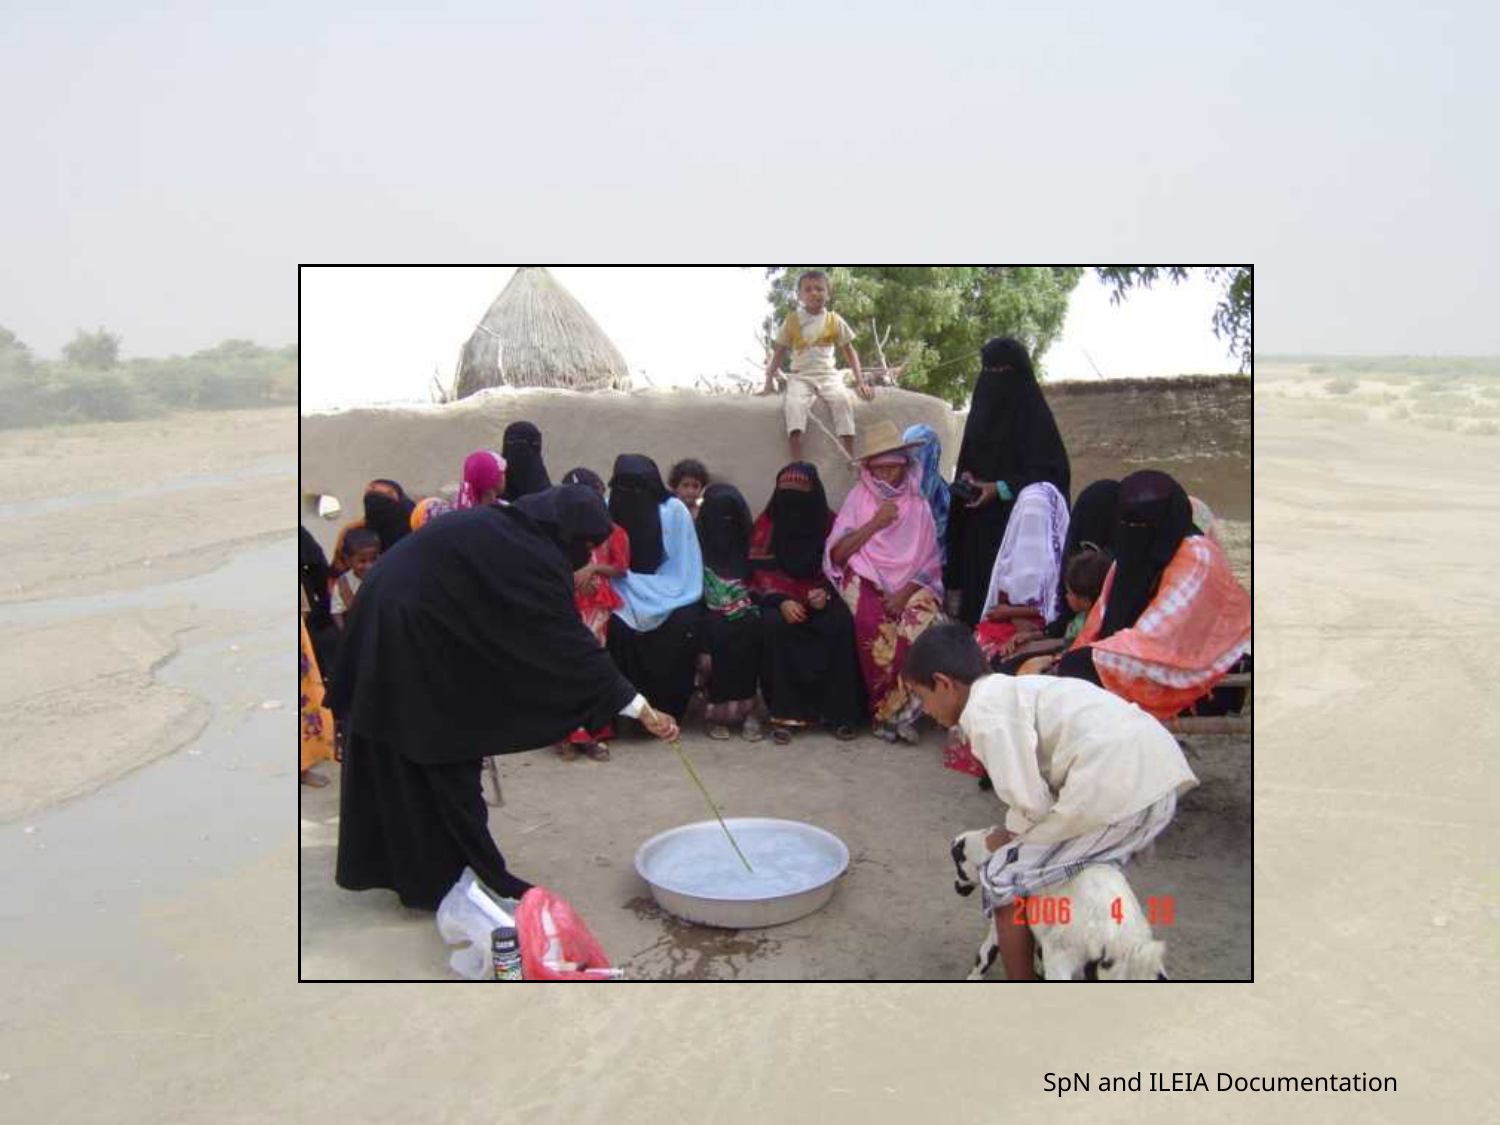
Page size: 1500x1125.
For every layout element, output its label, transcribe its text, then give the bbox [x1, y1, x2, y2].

footer SpN and ILEIA Documentation [938, 1058, 1415, 1095]
picture [0, 0, 1500, 1125]
